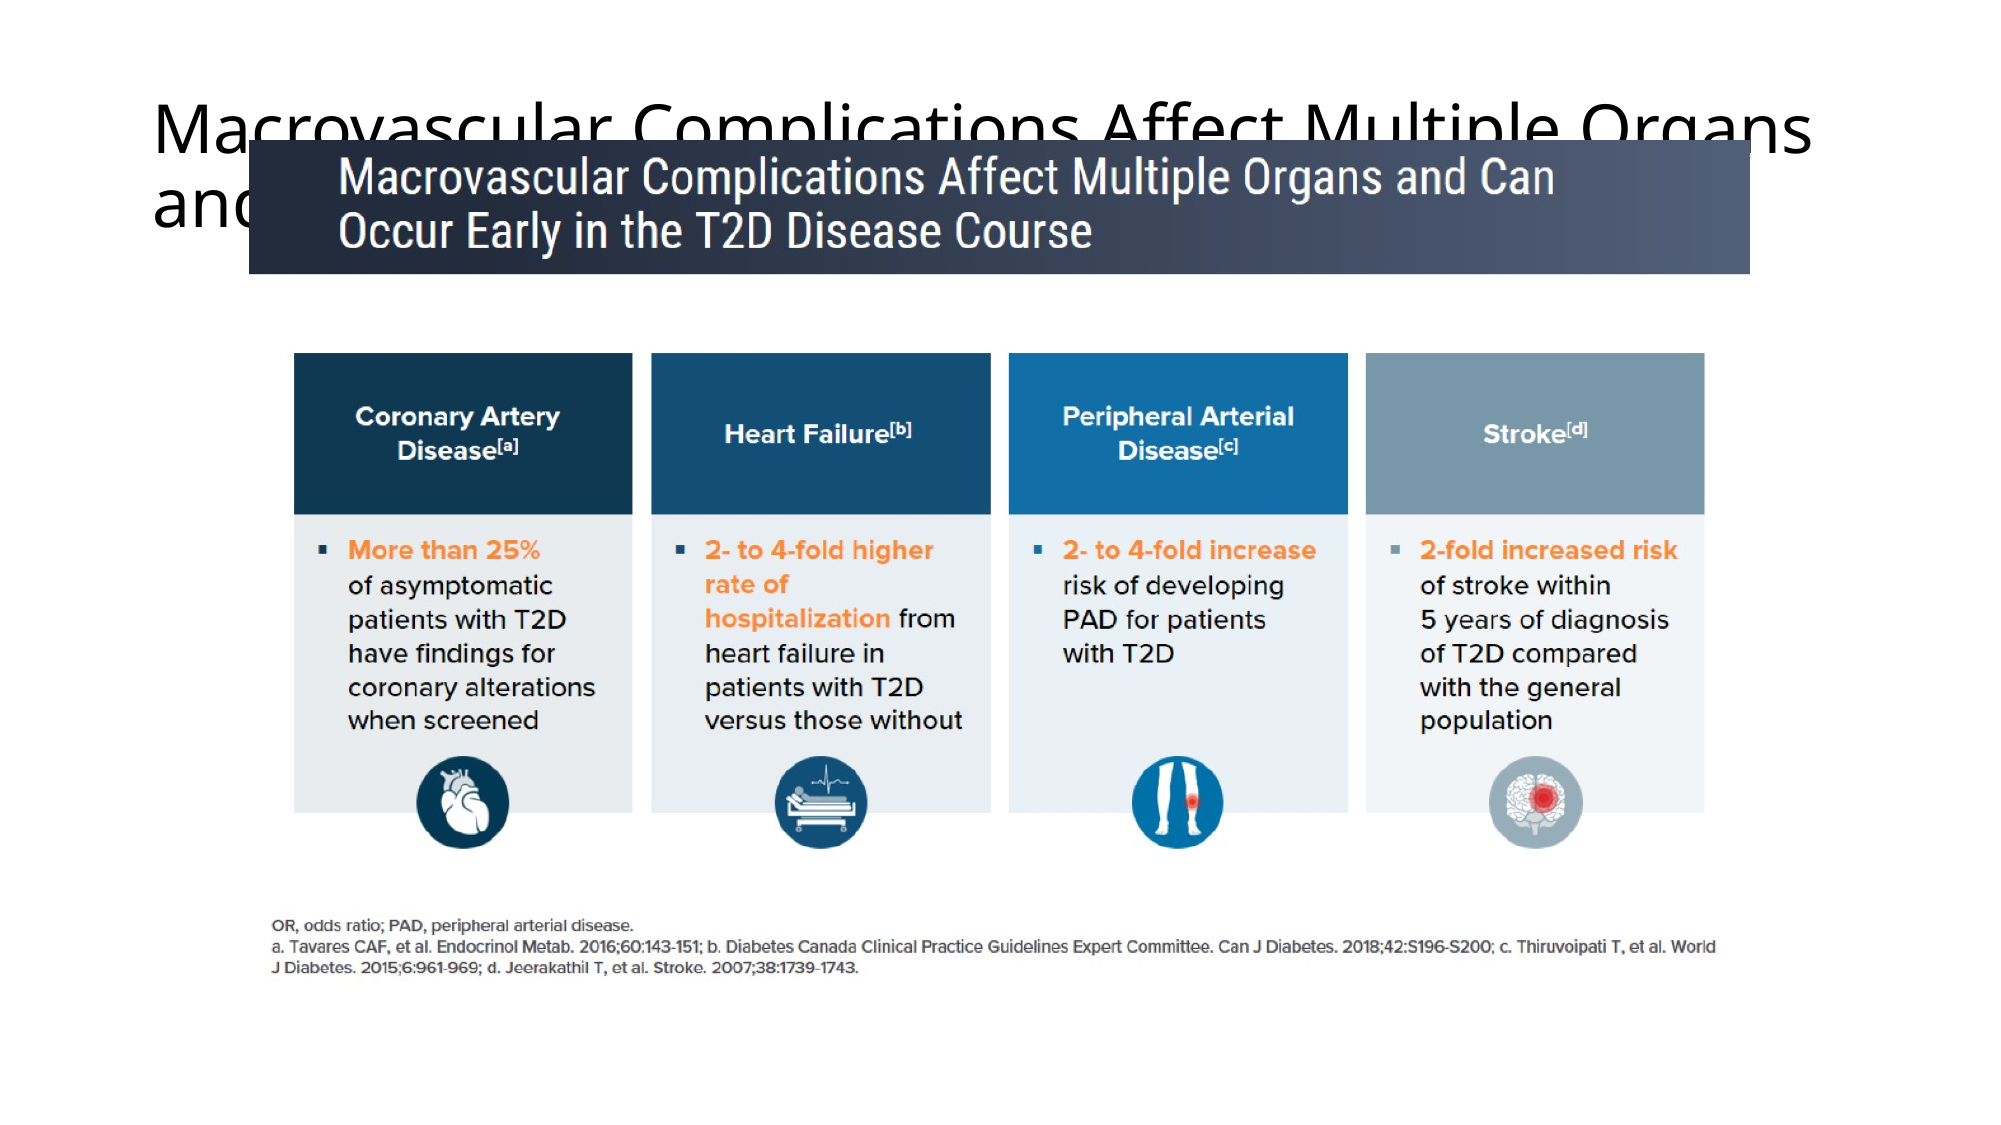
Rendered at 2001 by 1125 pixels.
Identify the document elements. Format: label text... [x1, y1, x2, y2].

picture [249, 140, 1750, 985]
title Macrovascular Complications Affect Multiple Organs and Can Occur Early in the T2D Disease Course [137, 59, 1863, 278]
